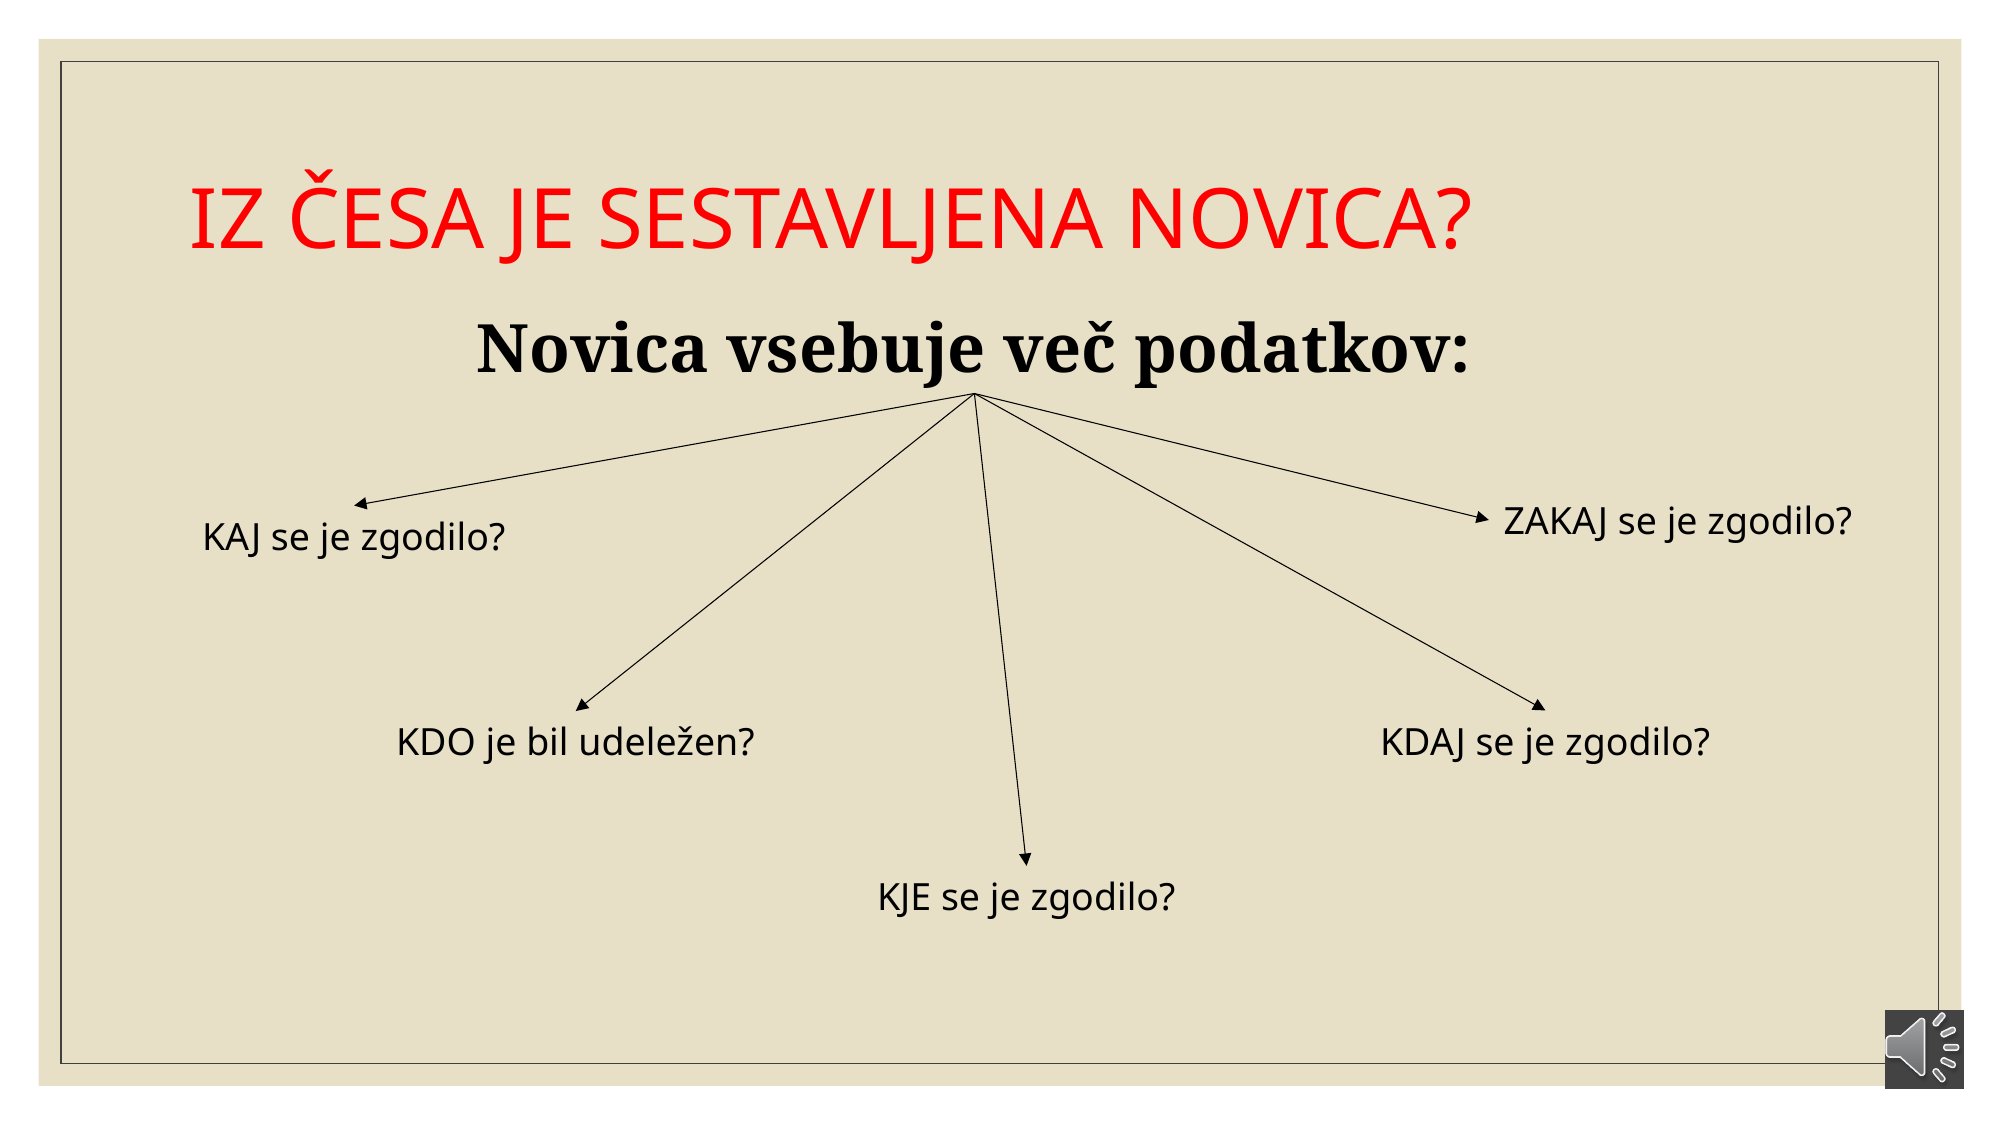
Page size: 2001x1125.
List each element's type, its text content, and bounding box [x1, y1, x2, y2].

text_box KAJ se je zgodilo? [187, 505, 521, 566]
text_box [575, 394, 968, 711]
text_box KJE se je zgodilo? [862, 865, 1191, 926]
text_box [354, 394, 570, 506]
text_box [974, 718, 1027, 866]
title IZ ČESA JE SESTAVLJENA NOVICA? [174, 105, 1825, 331]
picture [1884, 1009, 1965, 1090]
text_box Novica vsebuje več podatkov: [462, 298, 1487, 390]
text_box KDAJ se je zgodilo? [1365, 710, 1726, 771]
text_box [974, 394, 1546, 711]
text_box KDO je bil udeležen? [381, 710, 771, 771]
text_box ZAKAJ se je zgodilo? [1552, 490, 1868, 550]
